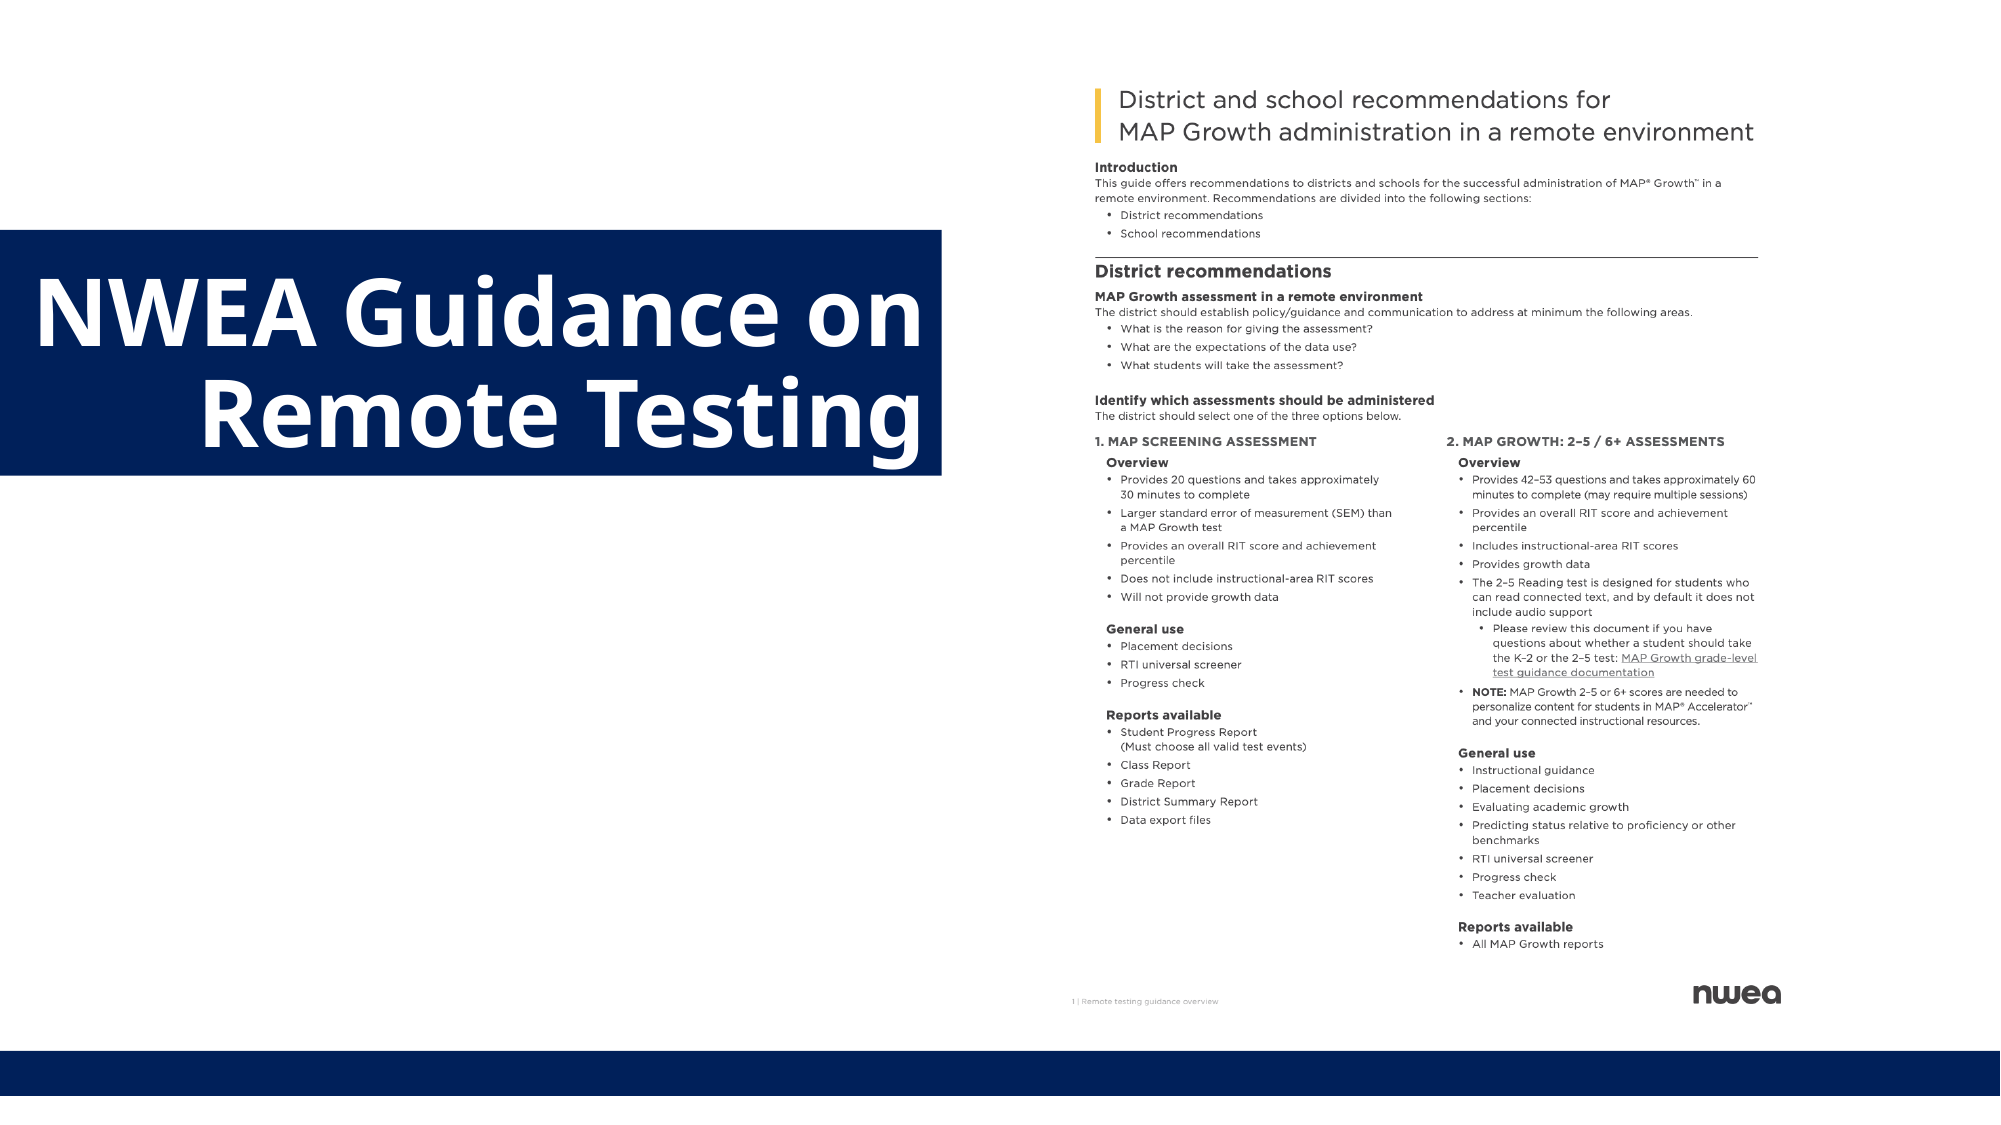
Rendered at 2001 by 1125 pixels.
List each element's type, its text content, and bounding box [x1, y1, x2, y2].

picture [1063, 60, 1798, 1019]
text_box NWEA Guidance on Remote Testing [0, 229, 942, 476]
